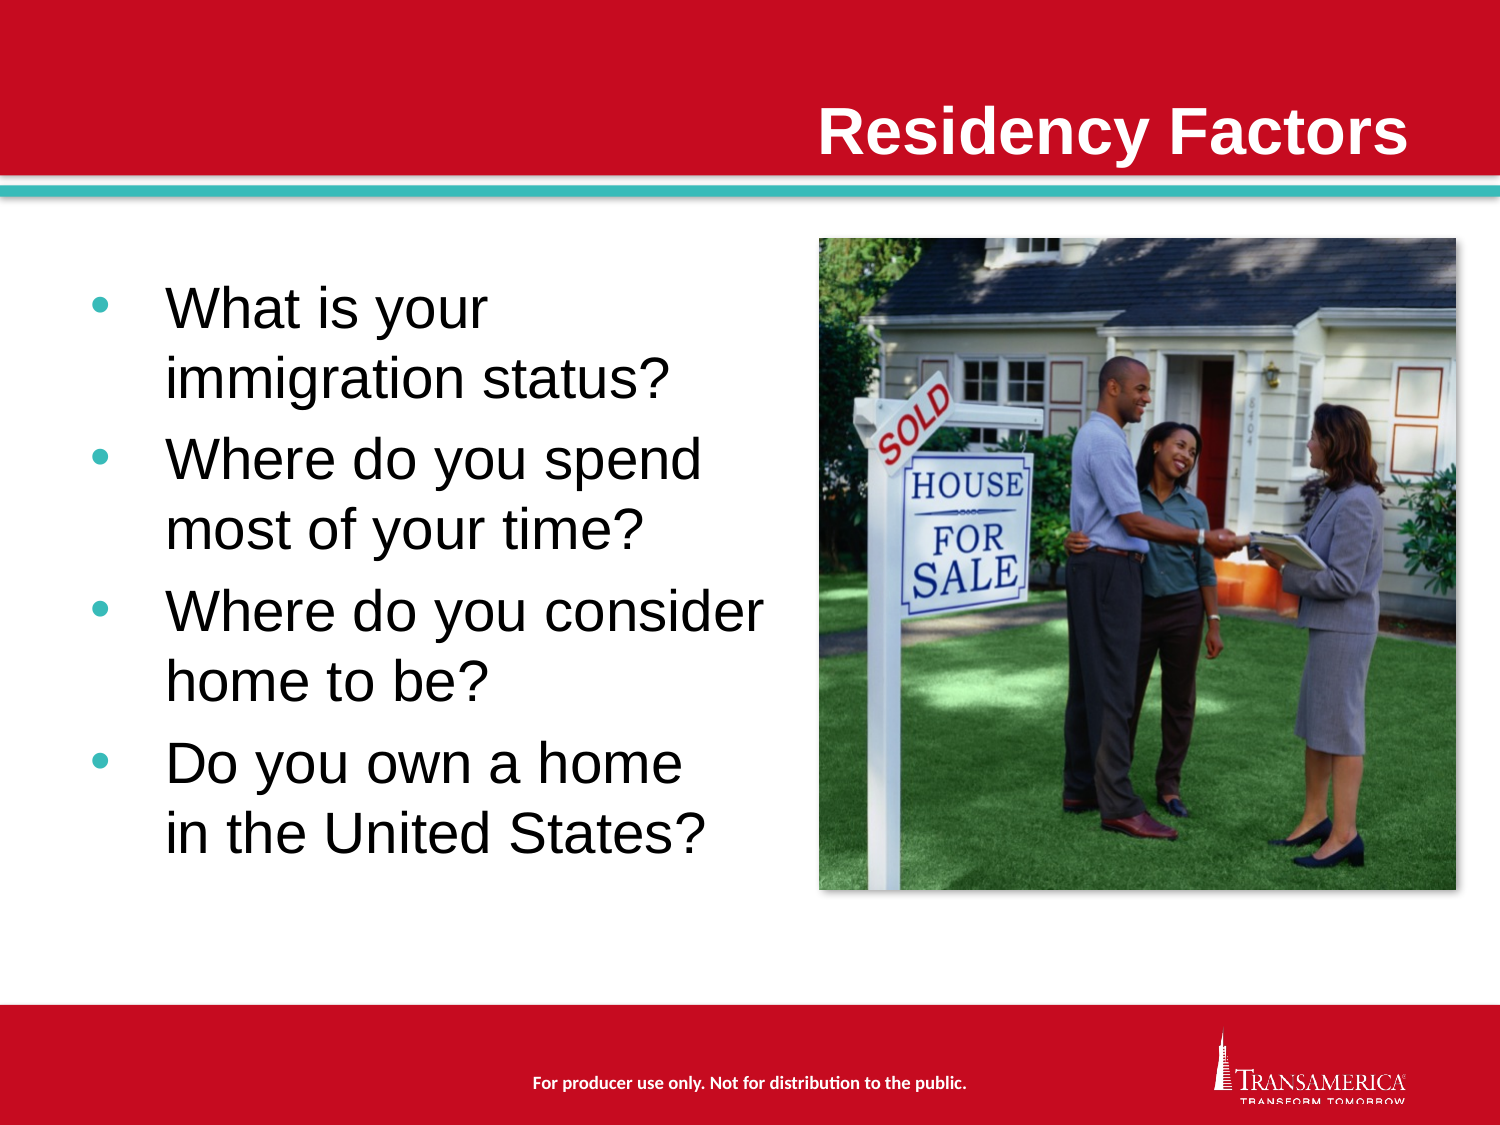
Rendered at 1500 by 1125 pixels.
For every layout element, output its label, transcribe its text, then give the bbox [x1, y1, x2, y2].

picture [818, 238, 1456, 891]
list What is your immigration status? Where do you spend most of your time? Where do you consider home to be? Do you own a home in the United States? [75, 262, 1425, 1005]
title Residency Factors [75, 5, 1425, 176]
